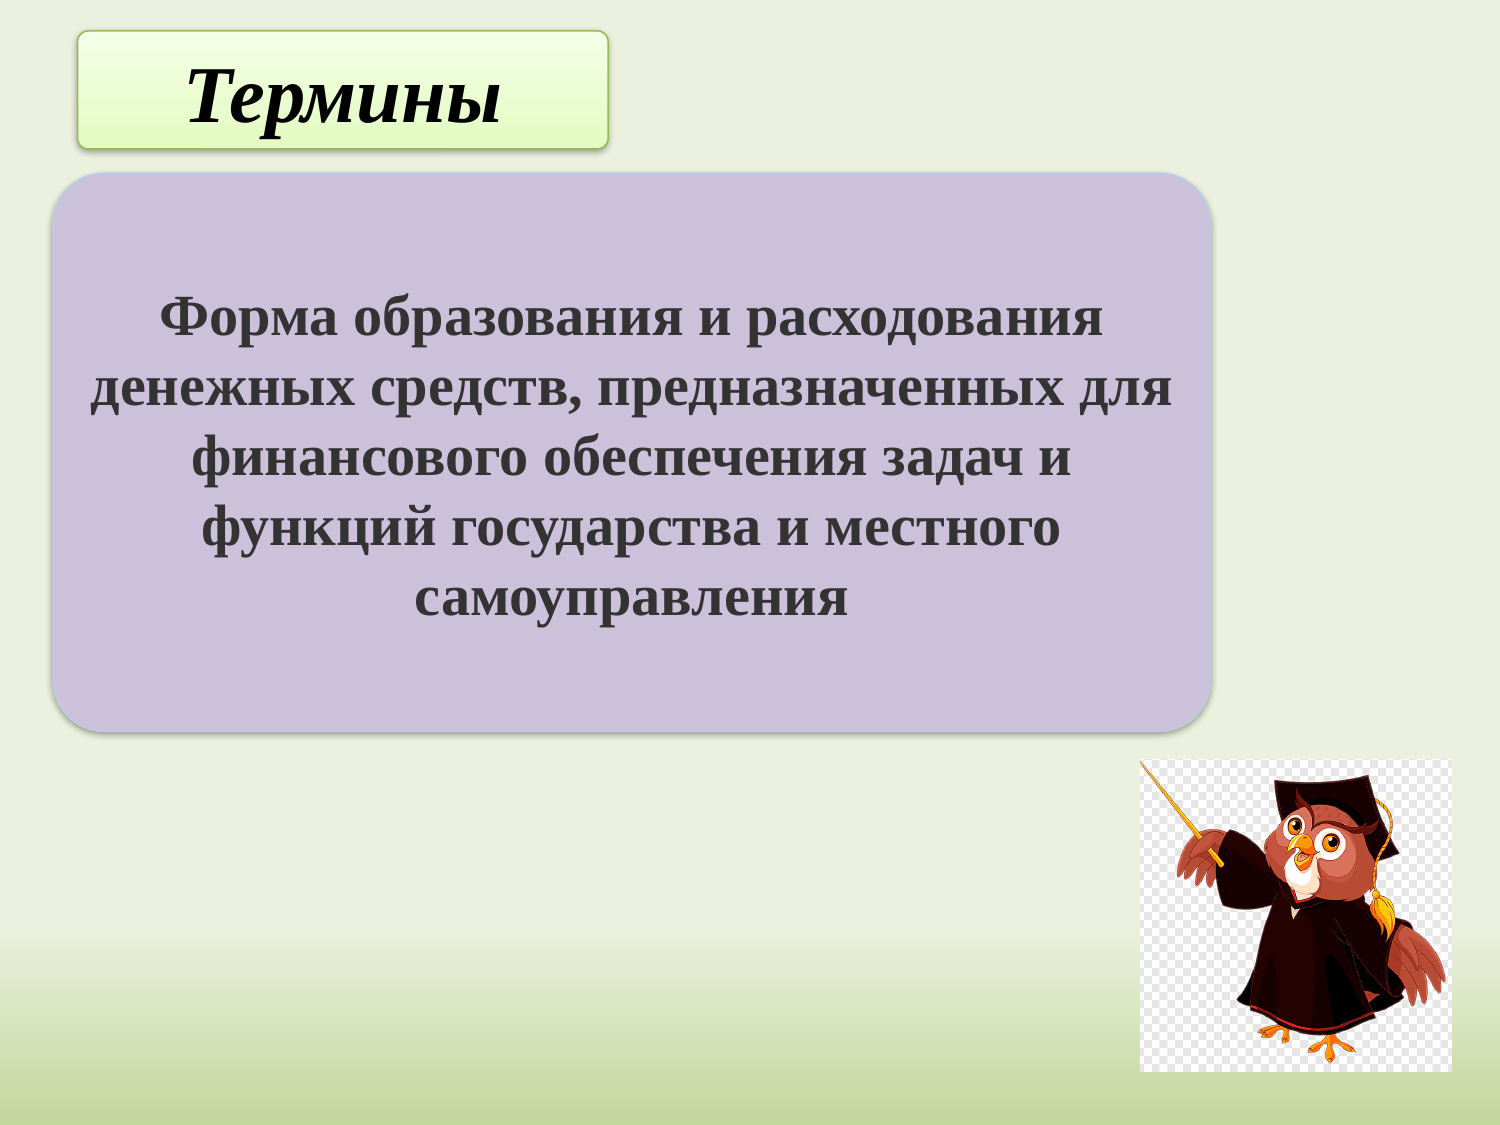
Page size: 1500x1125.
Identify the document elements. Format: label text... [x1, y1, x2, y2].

picture [1139, 759, 1453, 1072]
text_box Форма образования и расходования денежных средств, предназначенных для финансового обеспечения задач и функций государства и местного самоуправления [52, 172, 1212, 733]
text_box Термины [76, 30, 609, 150]
